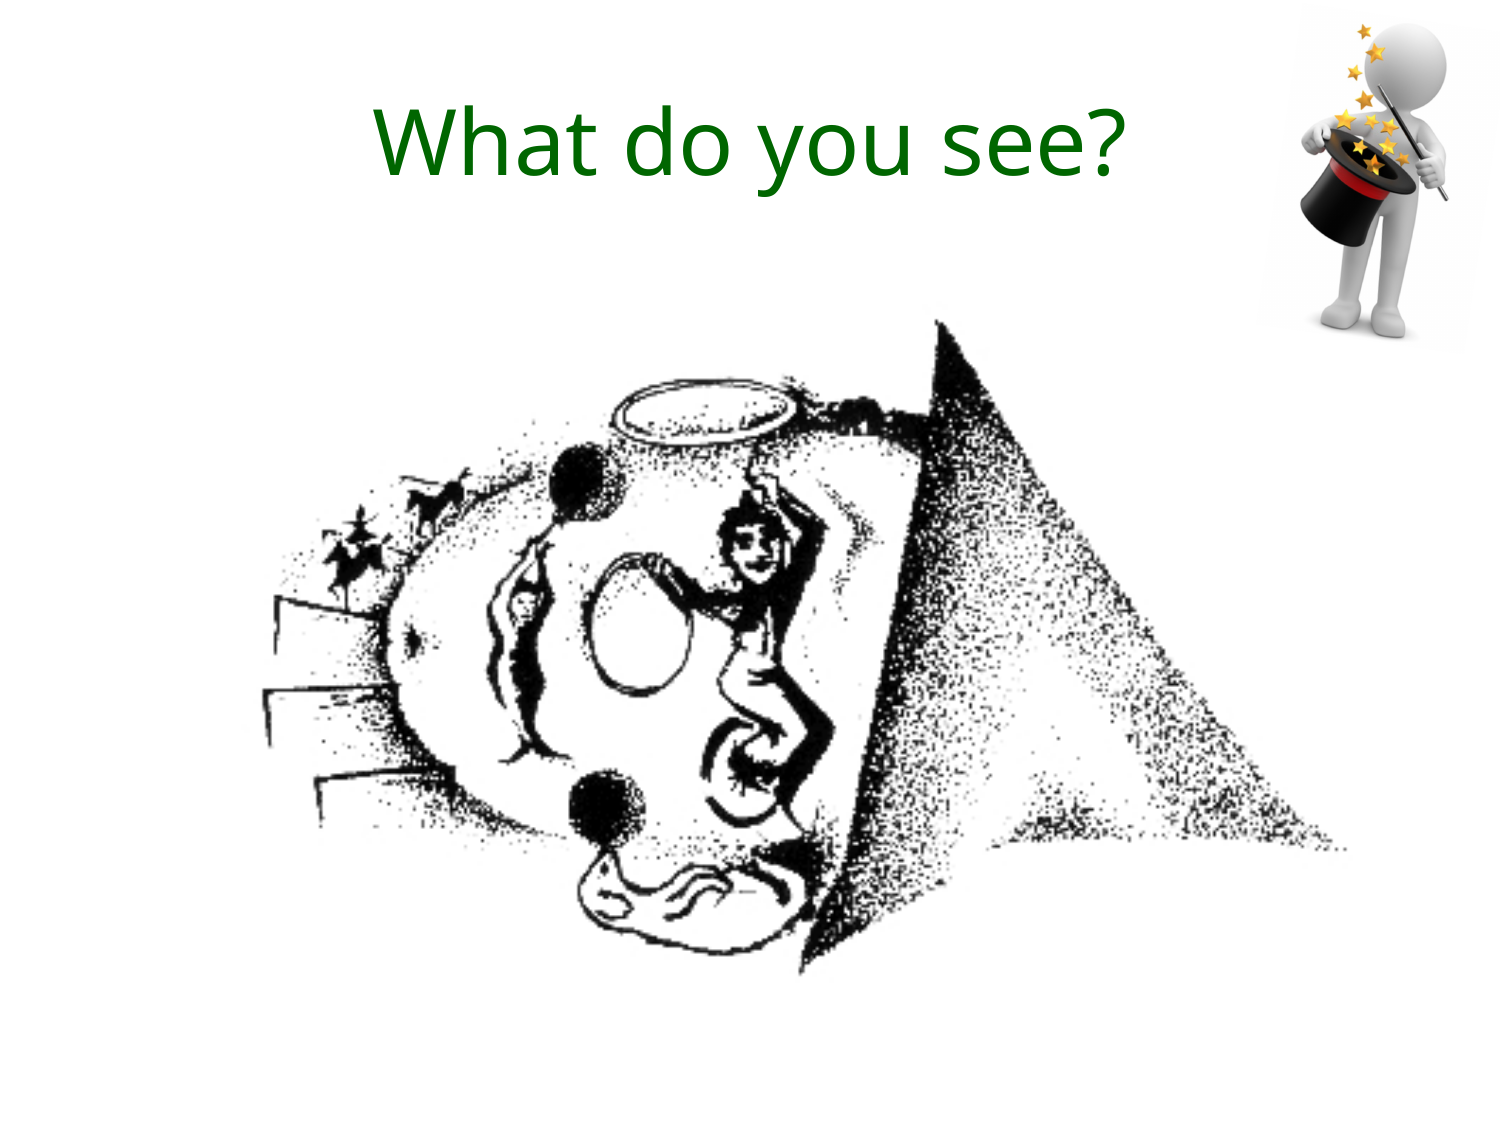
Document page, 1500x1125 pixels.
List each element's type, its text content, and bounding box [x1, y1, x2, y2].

picture [1264, 4, 1500, 353]
title What do you see? [75, 45, 1273, 233]
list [221, 278, 1353, 1039]
